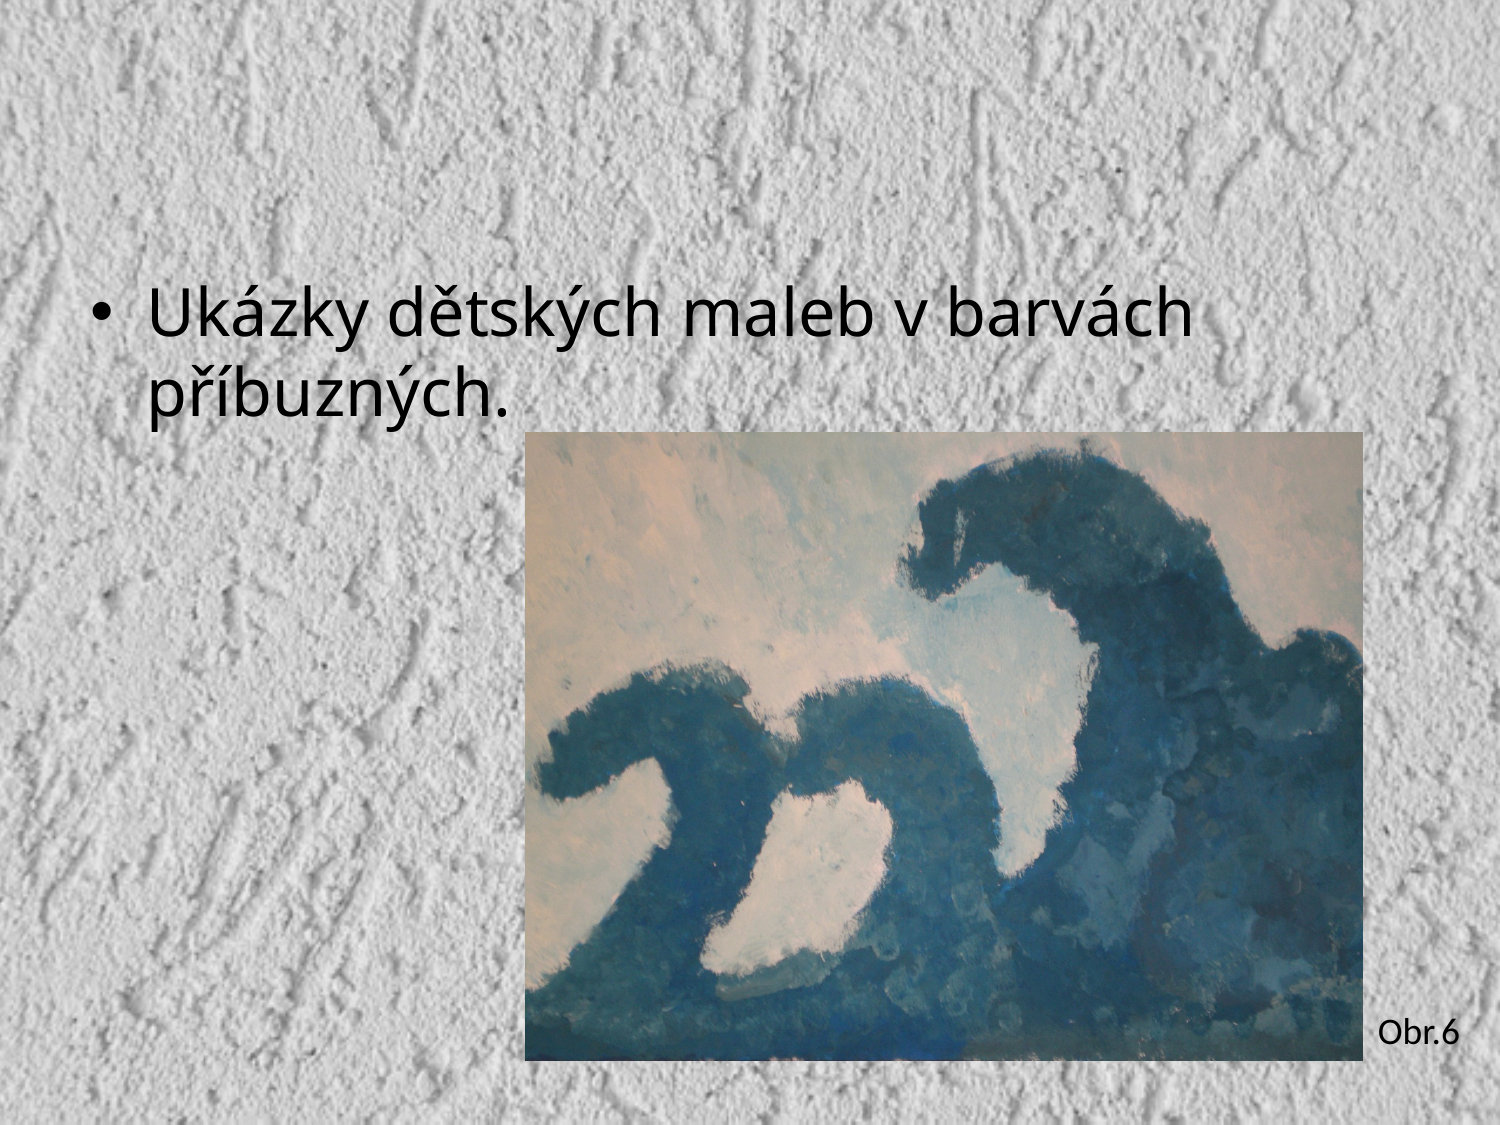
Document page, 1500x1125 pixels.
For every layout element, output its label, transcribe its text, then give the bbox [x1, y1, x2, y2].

text_box Obr.6 [1367, 999, 1476, 1060]
picture [0, 0, 1500, 1125]
list Ukázky dětských maleb v barvách příbuzných. [75, 262, 1425, 1005]
